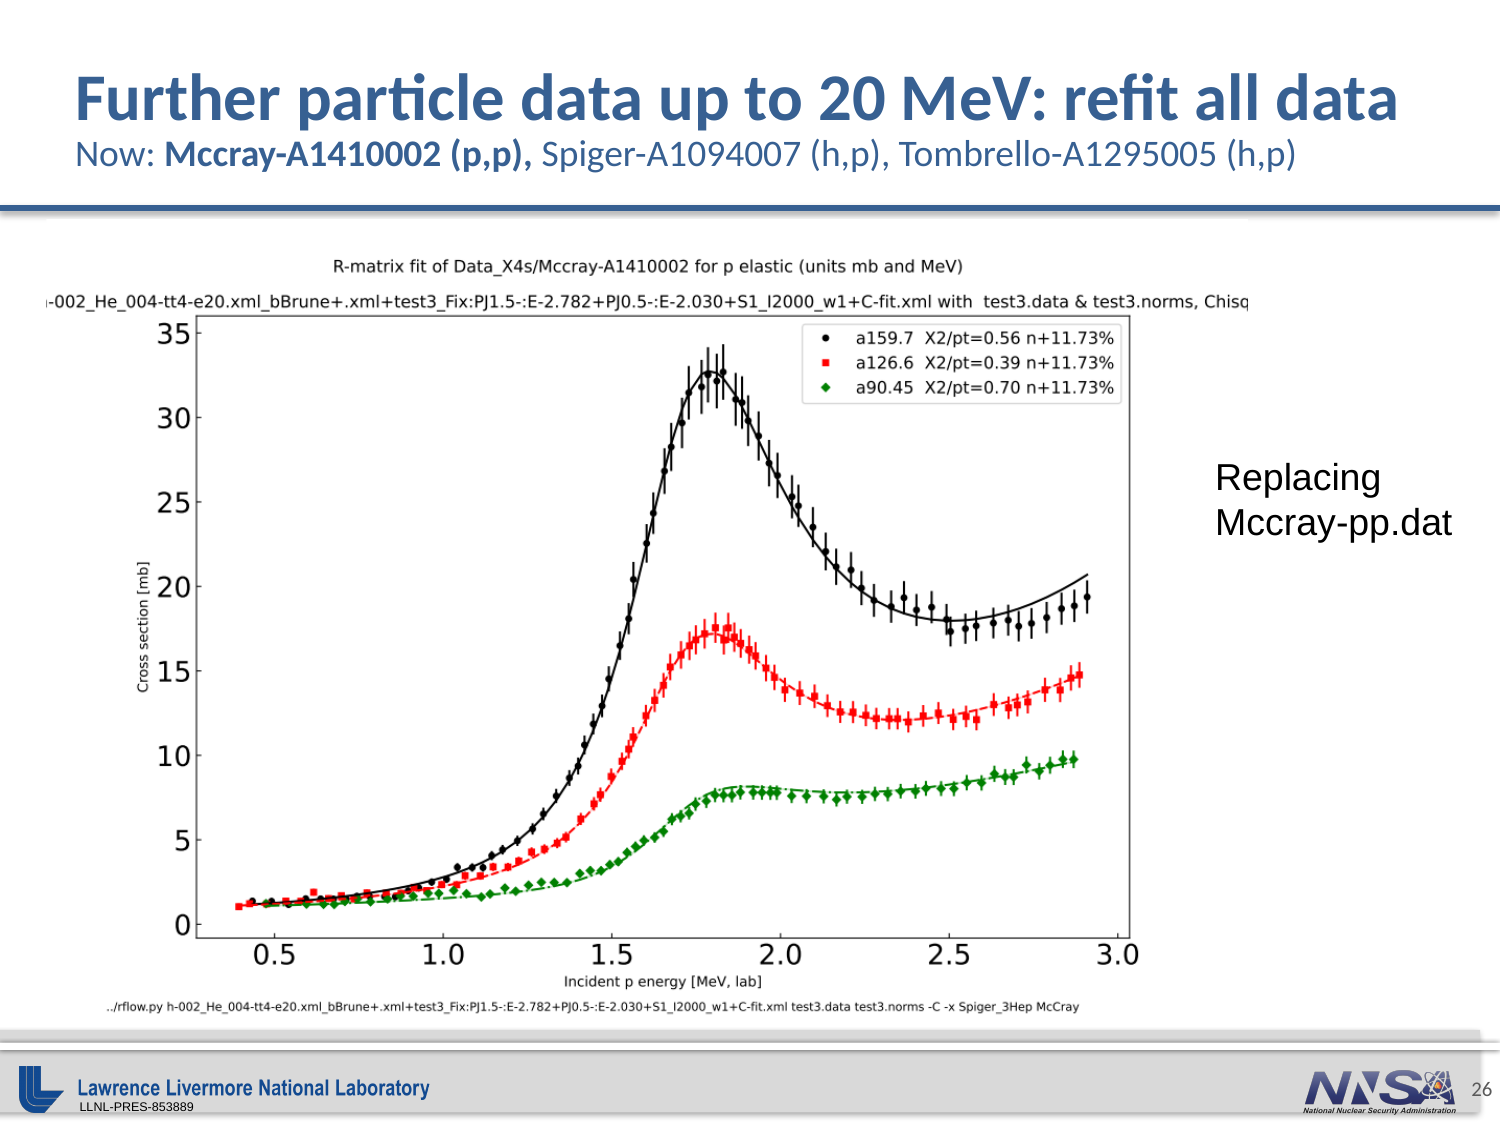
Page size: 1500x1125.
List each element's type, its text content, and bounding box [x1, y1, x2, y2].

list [46, 219, 1248, 1025]
picture [1296, 1057, 1463, 1122]
title Further particle data up to 20 MeV: refit all data Now: Mccray-A1410002 (p,p), Spiger-A1094007 (h,p), Tombrello-A1295005 (h,p) [75, 36, 1425, 202]
text_box Replacing Mccray-pp.dat [1252, 445, 1468, 551]
picture [19, 1066, 468, 1113]
